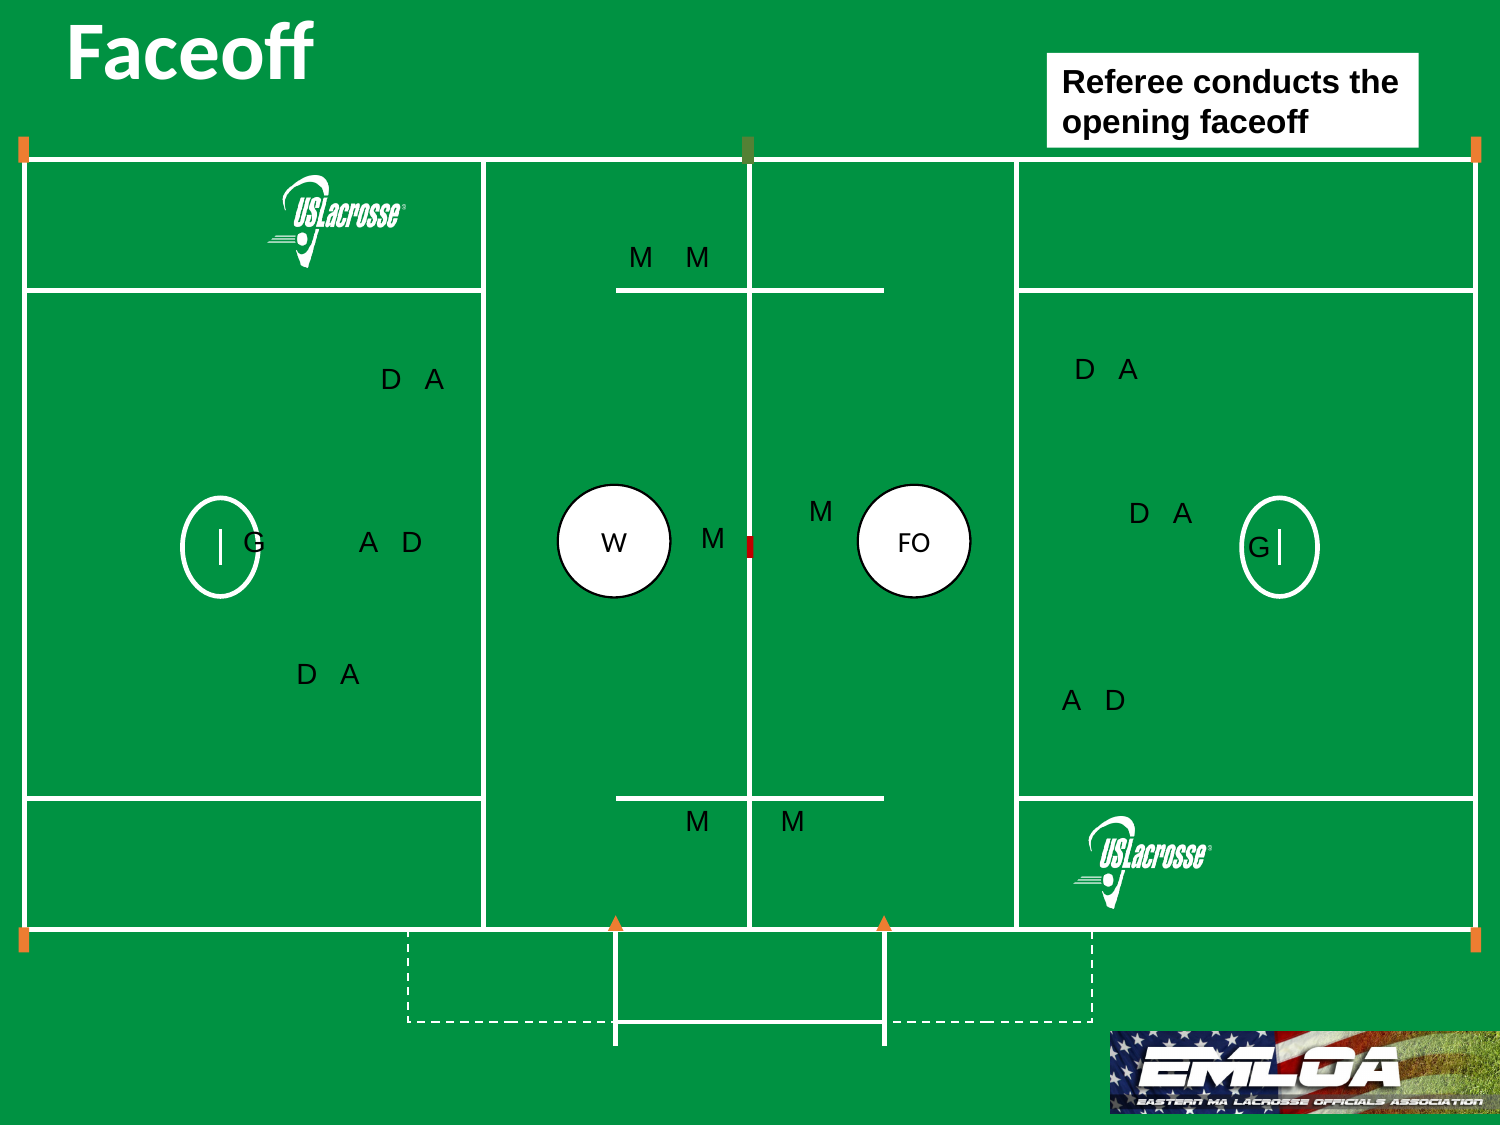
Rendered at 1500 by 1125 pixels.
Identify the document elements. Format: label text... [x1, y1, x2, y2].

text_box M [670, 231, 743, 282]
text_box D A [281, 648, 391, 699]
picture [1073, 816, 1212, 909]
text_box M [765, 795, 838, 846]
text_box G [228, 515, 300, 566]
text_box M [793, 484, 866, 535]
text_box Referee conducts the opening faceoff [1046, 52, 1419, 148]
text_box G [1232, 520, 1305, 571]
text_box D A [365, 353, 475, 403]
text_box A D [343, 515, 454, 566]
text_box W [557, 484, 671, 598]
text_box A D [1046, 673, 1157, 724]
text_box FO [857, 484, 971, 598]
title Faceoff [51, 34, 454, 71]
picture [1110, 1030, 1500, 1115]
text_box D A [1059, 342, 1169, 393]
text_box D A [1114, 486, 1224, 537]
text_box M [614, 231, 670, 282]
text_box M [685, 512, 758, 563]
picture [267, 175, 406, 268]
text_box M [670, 795, 743, 846]
